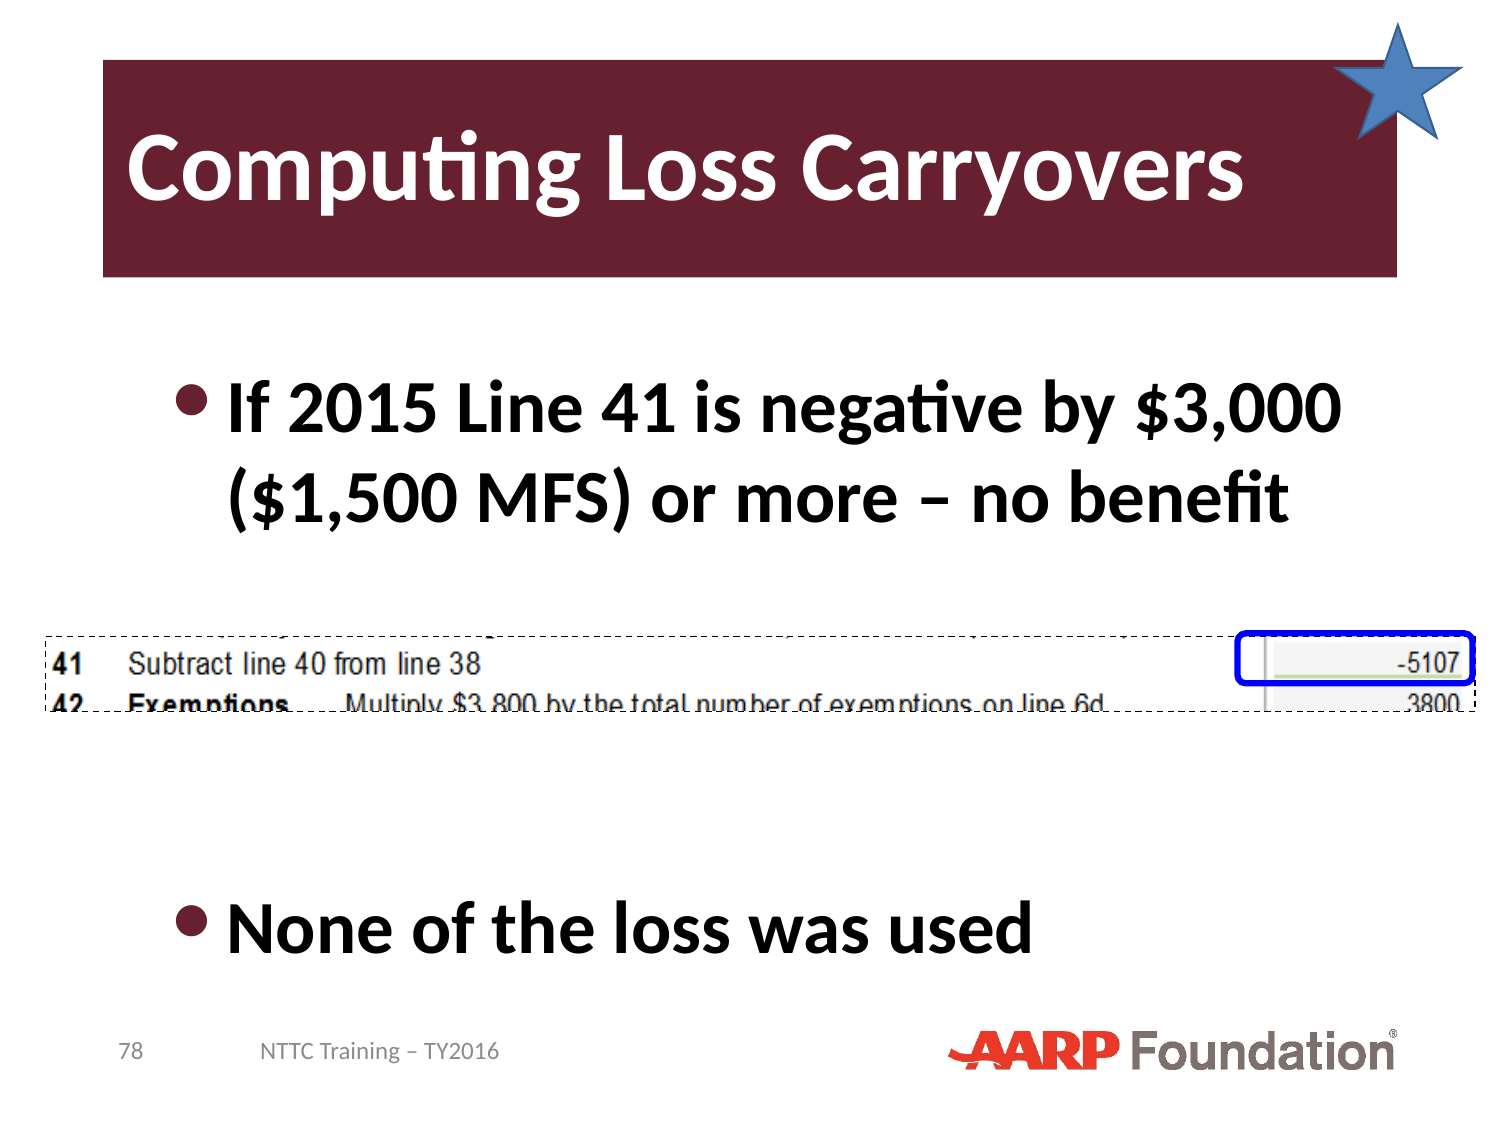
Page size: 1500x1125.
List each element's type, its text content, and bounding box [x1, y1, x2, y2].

list If 2015 Line 41 is negative by $3,000 ($1,500 MFS) or more – no benefit None of the loss was used [156, 350, 1394, 633]
slide_number 78 [103, 1019, 208, 1080]
list If 2015 Line 41 is negative by $3,000 ($1,500 MFS) or more – no benefit None of the loss was used [156, 711, 1394, 988]
footer NTTC Training – TY2016 [245, 1019, 812, 1080]
text_box [1332, 21, 1464, 141]
picture [948, 1029, 1397, 1070]
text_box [46, 633, 1475, 711]
title Computing Loss Carryovers [103, 59, 1397, 278]
